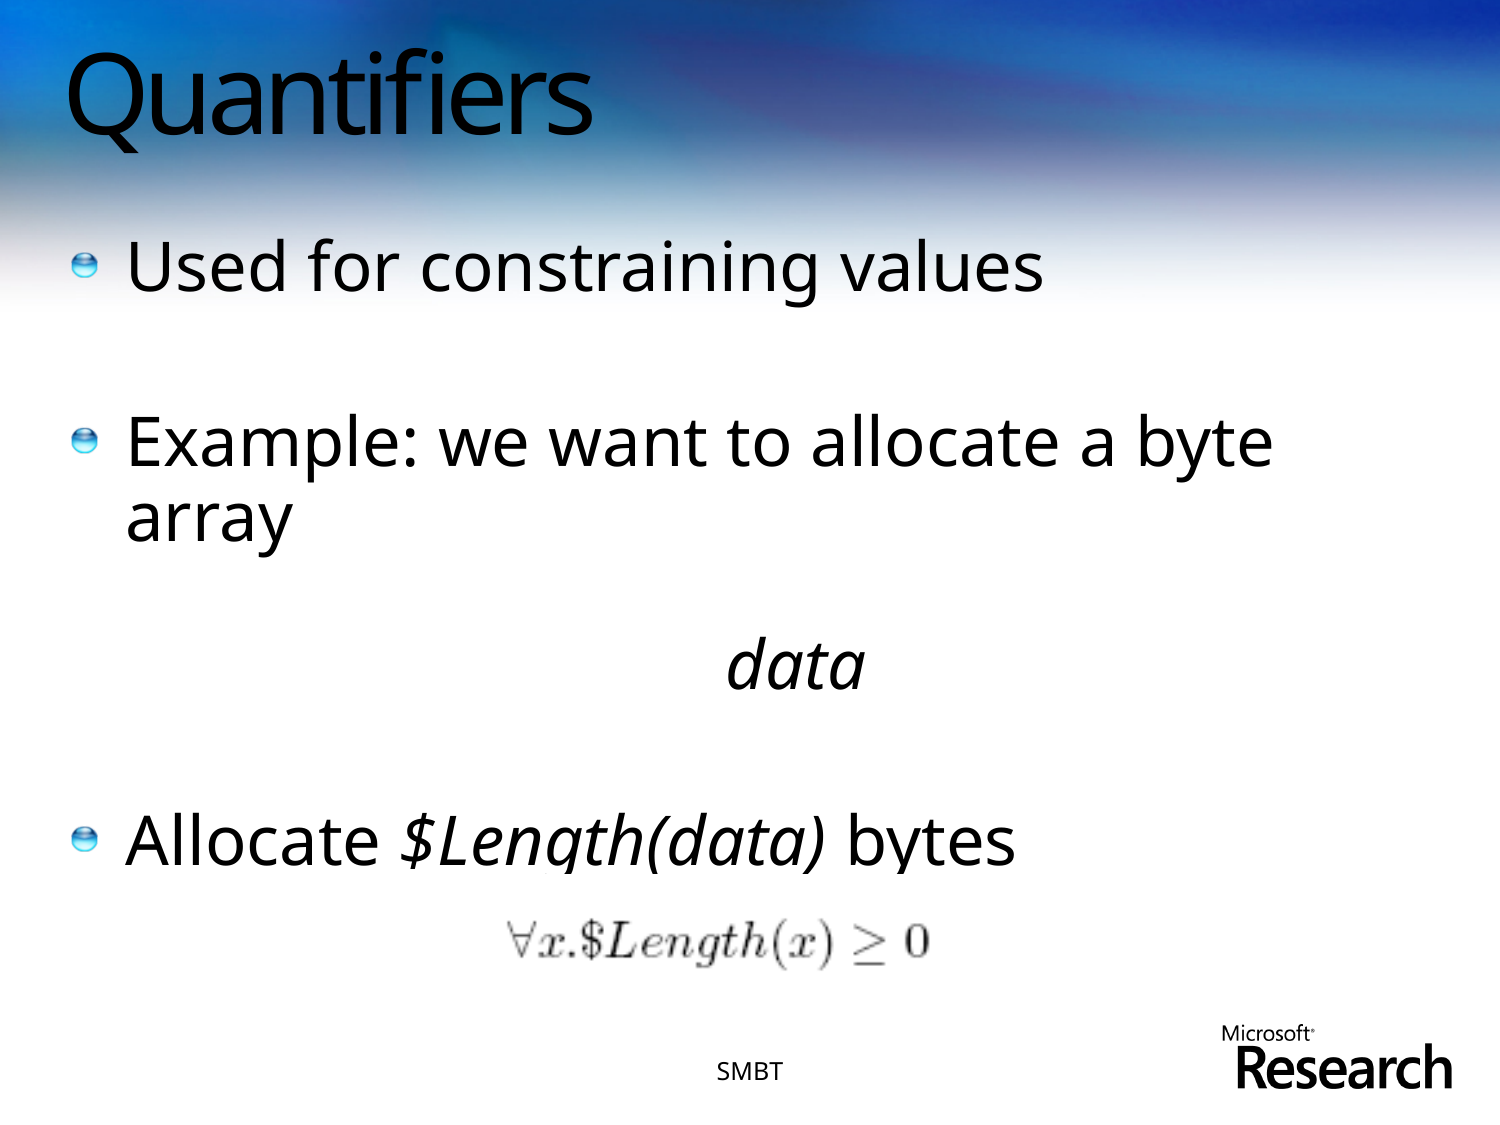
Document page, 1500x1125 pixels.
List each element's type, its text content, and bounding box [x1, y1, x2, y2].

list Used for constraining values Example: we want to allocate a byte array data Allocate $Length(data) bytes [62, 231, 1438, 899]
title Quantifiers [62, 37, 1438, 162]
footer SMBT [512, 1042, 988, 1103]
picture [0, 0, 1500, 1125]
